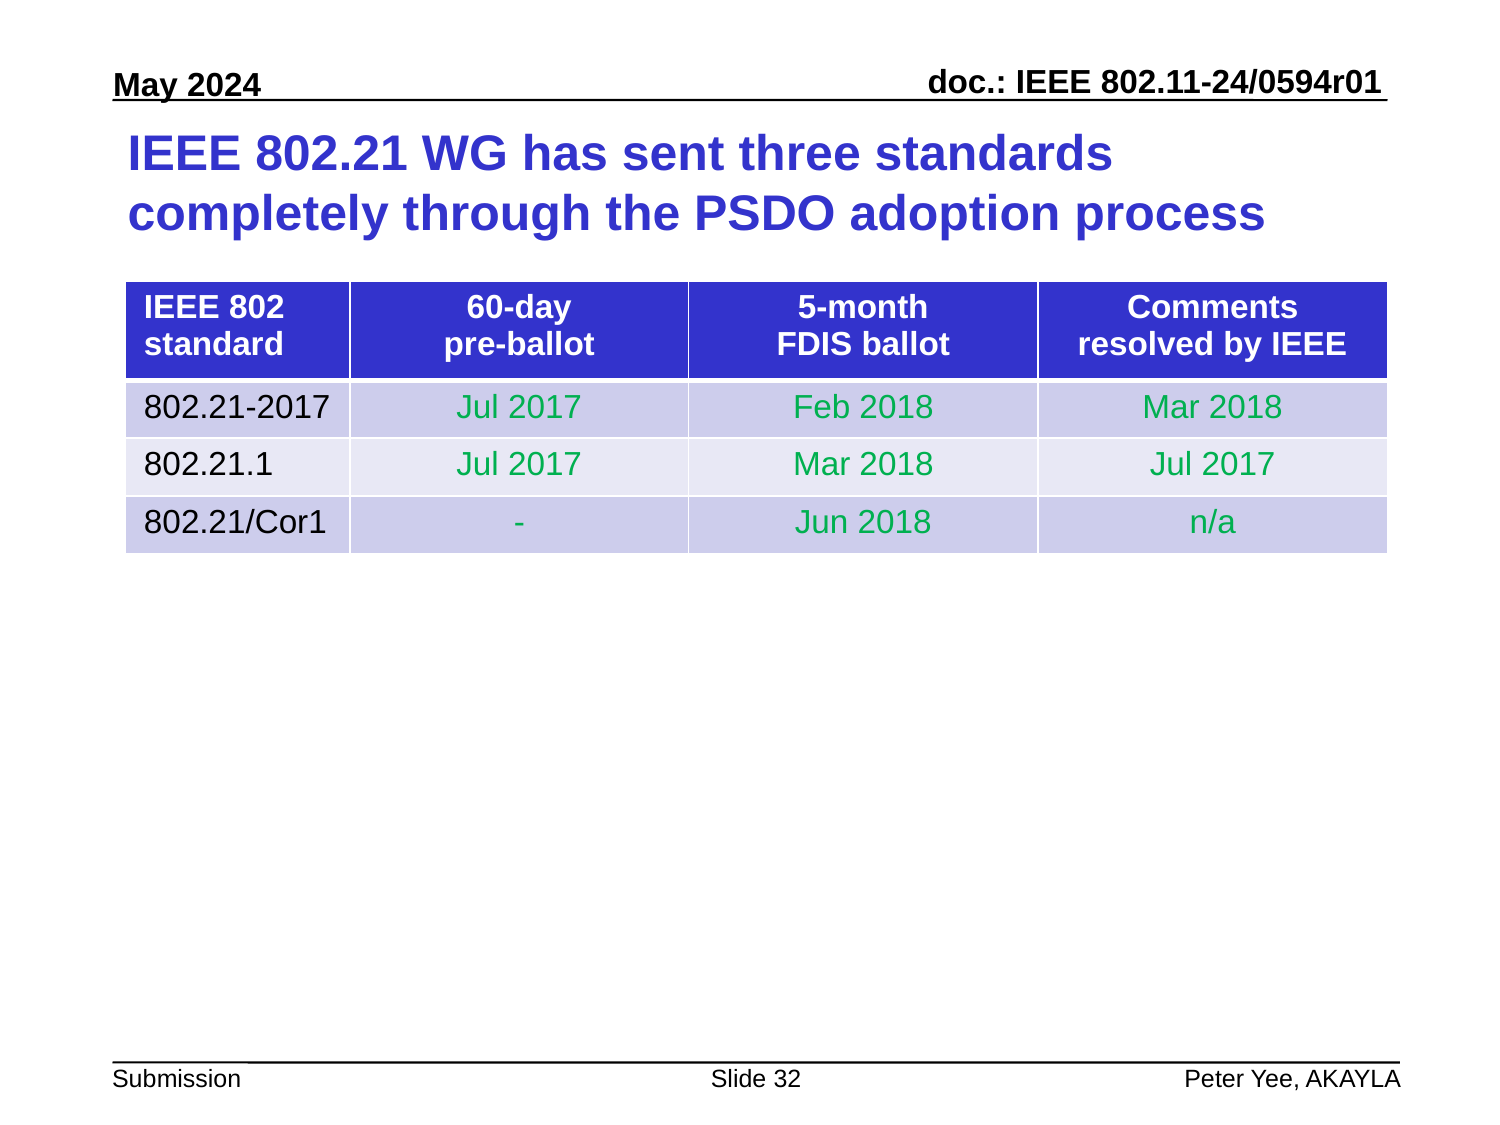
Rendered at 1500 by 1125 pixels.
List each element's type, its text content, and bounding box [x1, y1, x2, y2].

table_header Comments resolved by IEEE [1039, 282, 1387, 378]
table_cell 802.21/Cor1 [126, 497, 349, 553]
table_cell Jun 2018 [689, 497, 1037, 553]
table_cell Jul 2017 [1039, 439, 1387, 495]
slide_number Slide 32 [709, 1061, 803, 1093]
title IEEE 802.21 WG has sent three standards completely through the PSDO adoption process [112, 112, 1388, 288]
footer Peter Yee, AKAYLA [1183, 1061, 1402, 1093]
table_cell Jul 2017 [351, 383, 688, 437]
table_cell n/a [1039, 497, 1387, 553]
table_cell 802.21-2017 [126, 383, 349, 437]
table_cell Jul 2017 [351, 439, 688, 495]
table_cell 802.21.1 [126, 439, 349, 495]
table_cell Feb 2018 [689, 383, 1037, 437]
table_cell - [351, 497, 688, 553]
table_cell Mar 2018 [689, 439, 1037, 495]
table_header 60-day pre-ballot [351, 282, 688, 378]
table_header IEEE 802 standard [126, 282, 349, 378]
table_header 5-month FDIS ballot [689, 282, 1037, 378]
table_cell Mar 2018 [1039, 383, 1387, 437]
